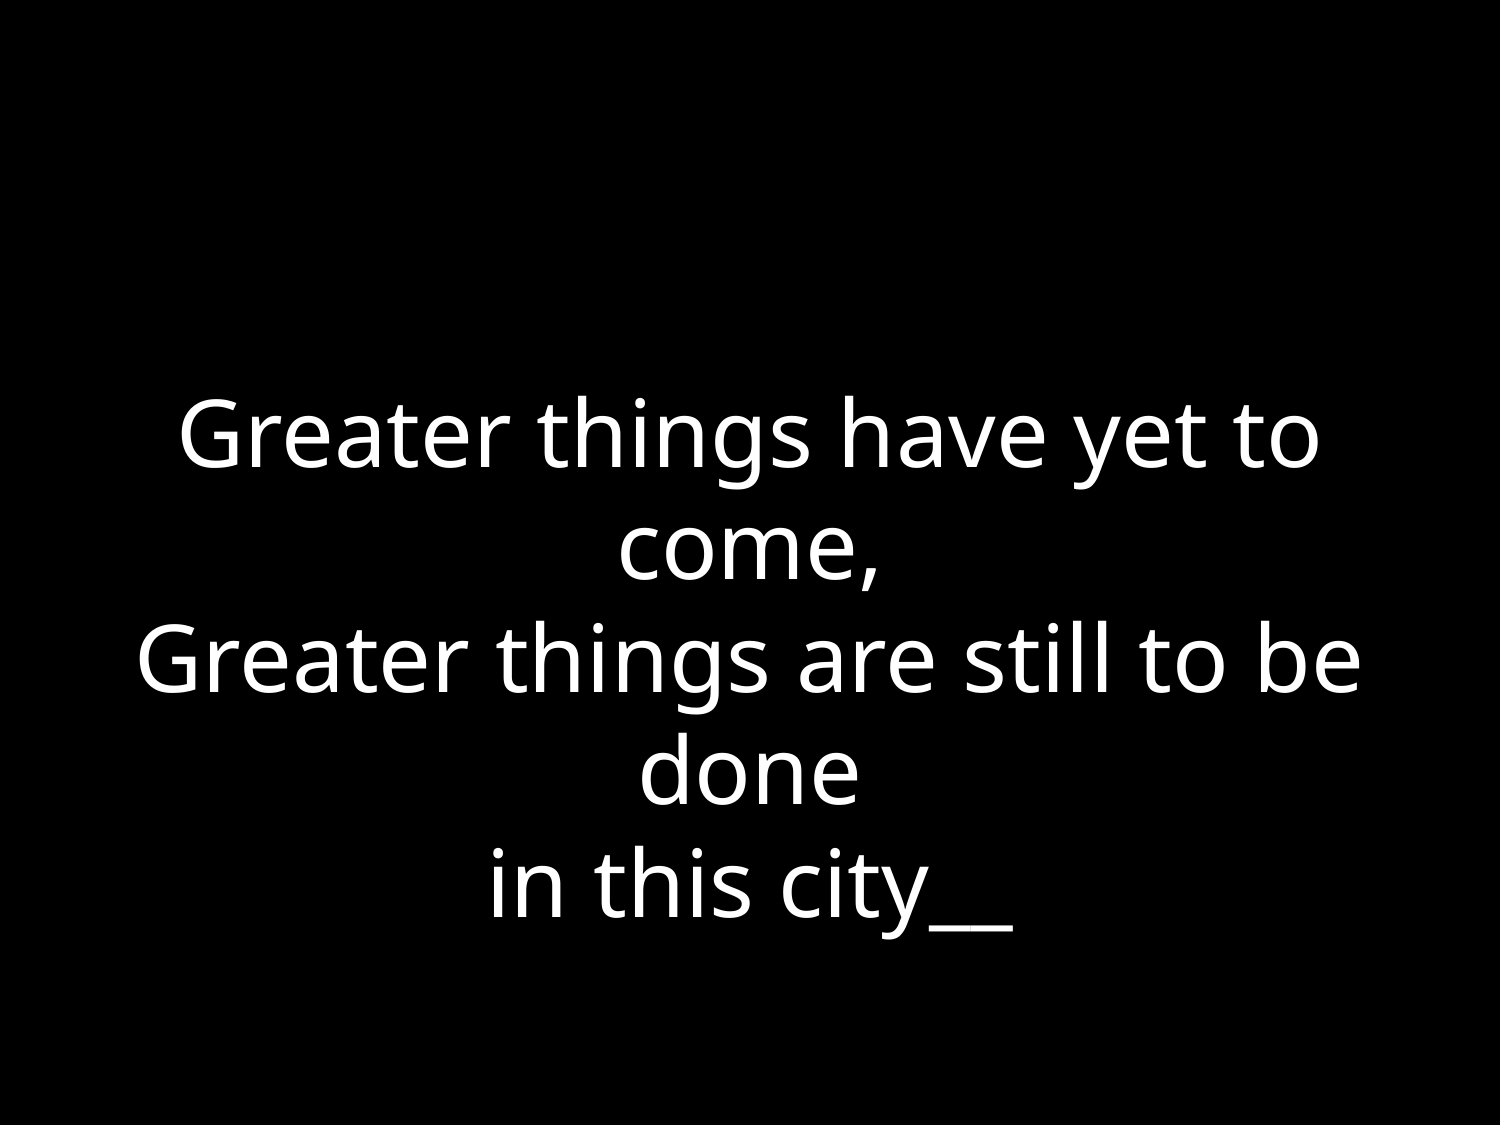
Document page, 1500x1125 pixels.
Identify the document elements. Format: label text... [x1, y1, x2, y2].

text_box Greater things have yet to come, Greater things are still to be done in this city__ [19, 366, 1481, 944]
